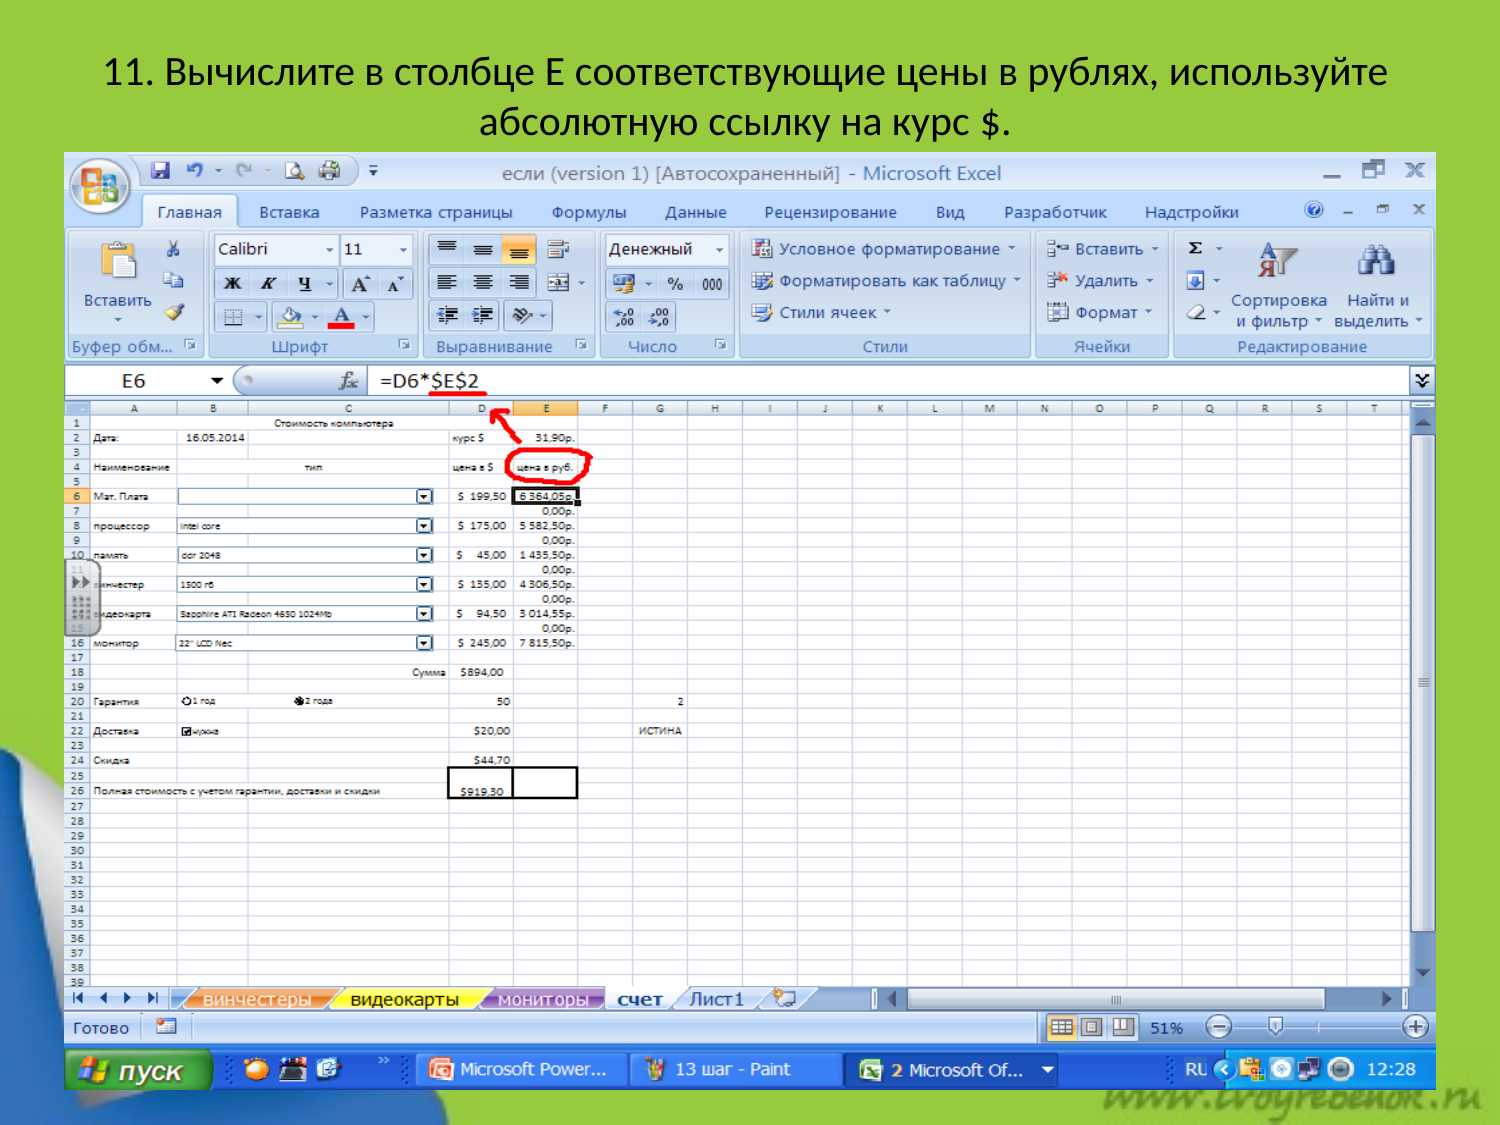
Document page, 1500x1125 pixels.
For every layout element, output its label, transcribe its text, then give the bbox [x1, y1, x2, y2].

picture [0, 0, 1500, 1125]
title 11. Вычислите в столбце E соответствующие цены в рублях, используйте абсолютную ссылку на курс $. [70, 0, 1421, 150]
